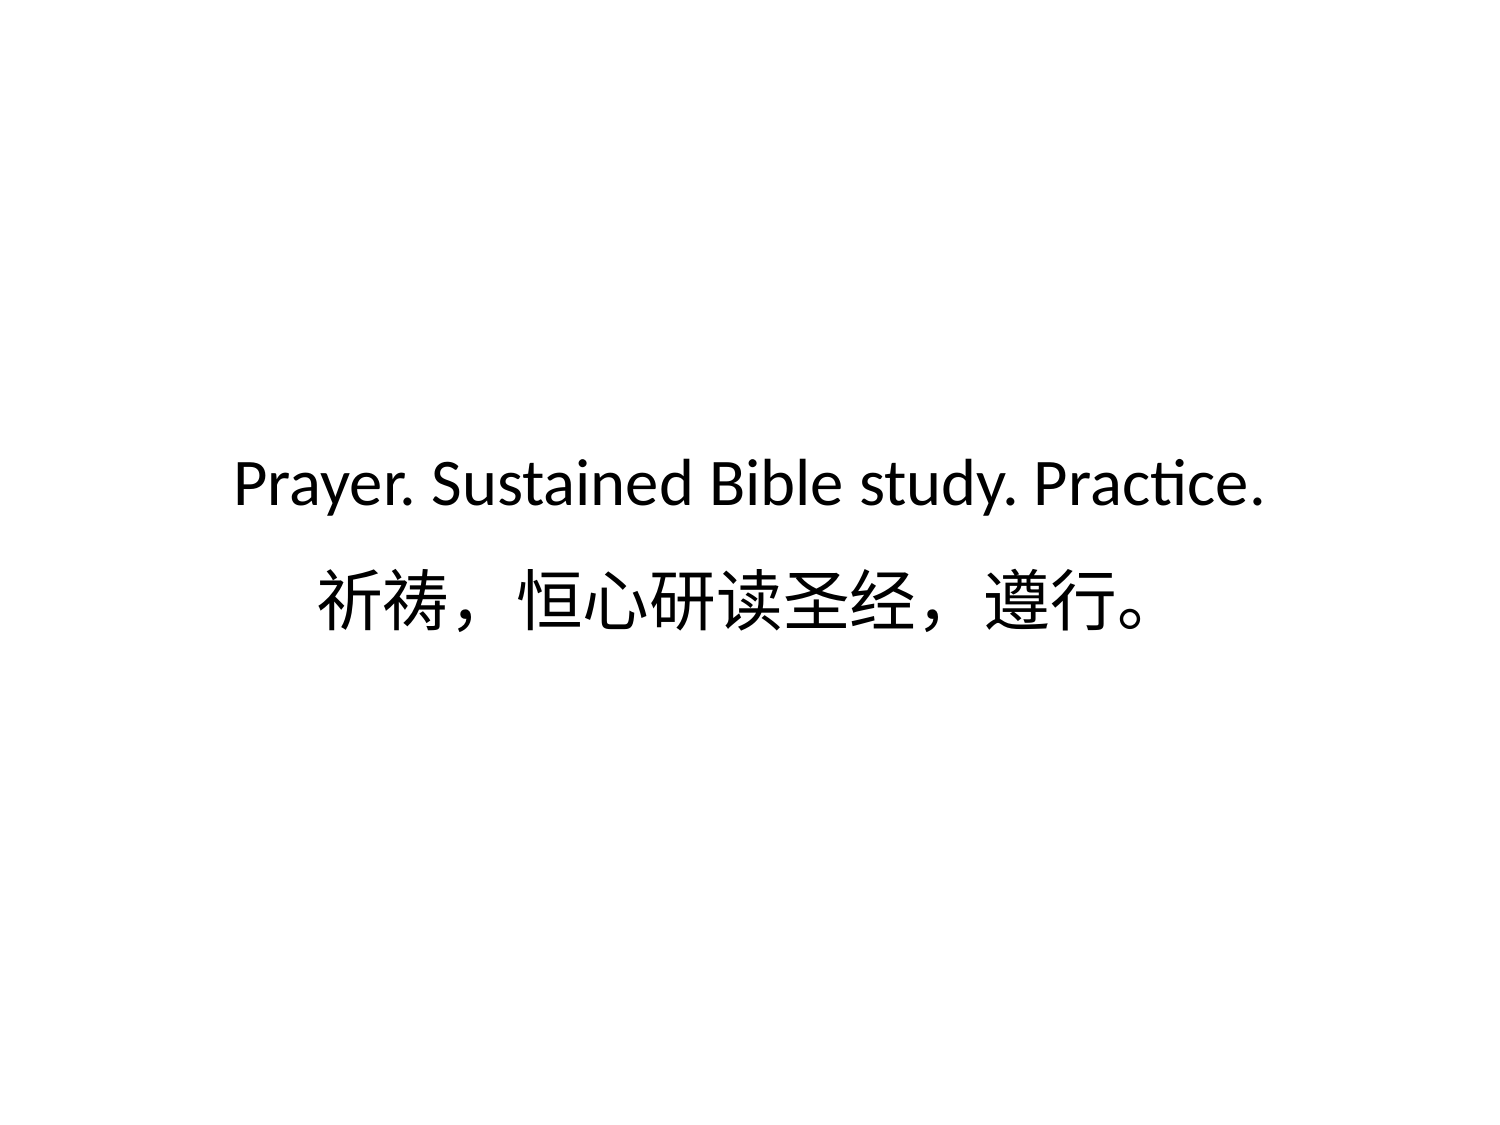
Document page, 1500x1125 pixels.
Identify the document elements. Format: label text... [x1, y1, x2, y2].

title Prayer. Sustained Bible study. Practice. 祈祷，恒心研读圣经，遵行。 [112, 349, 1388, 688]
